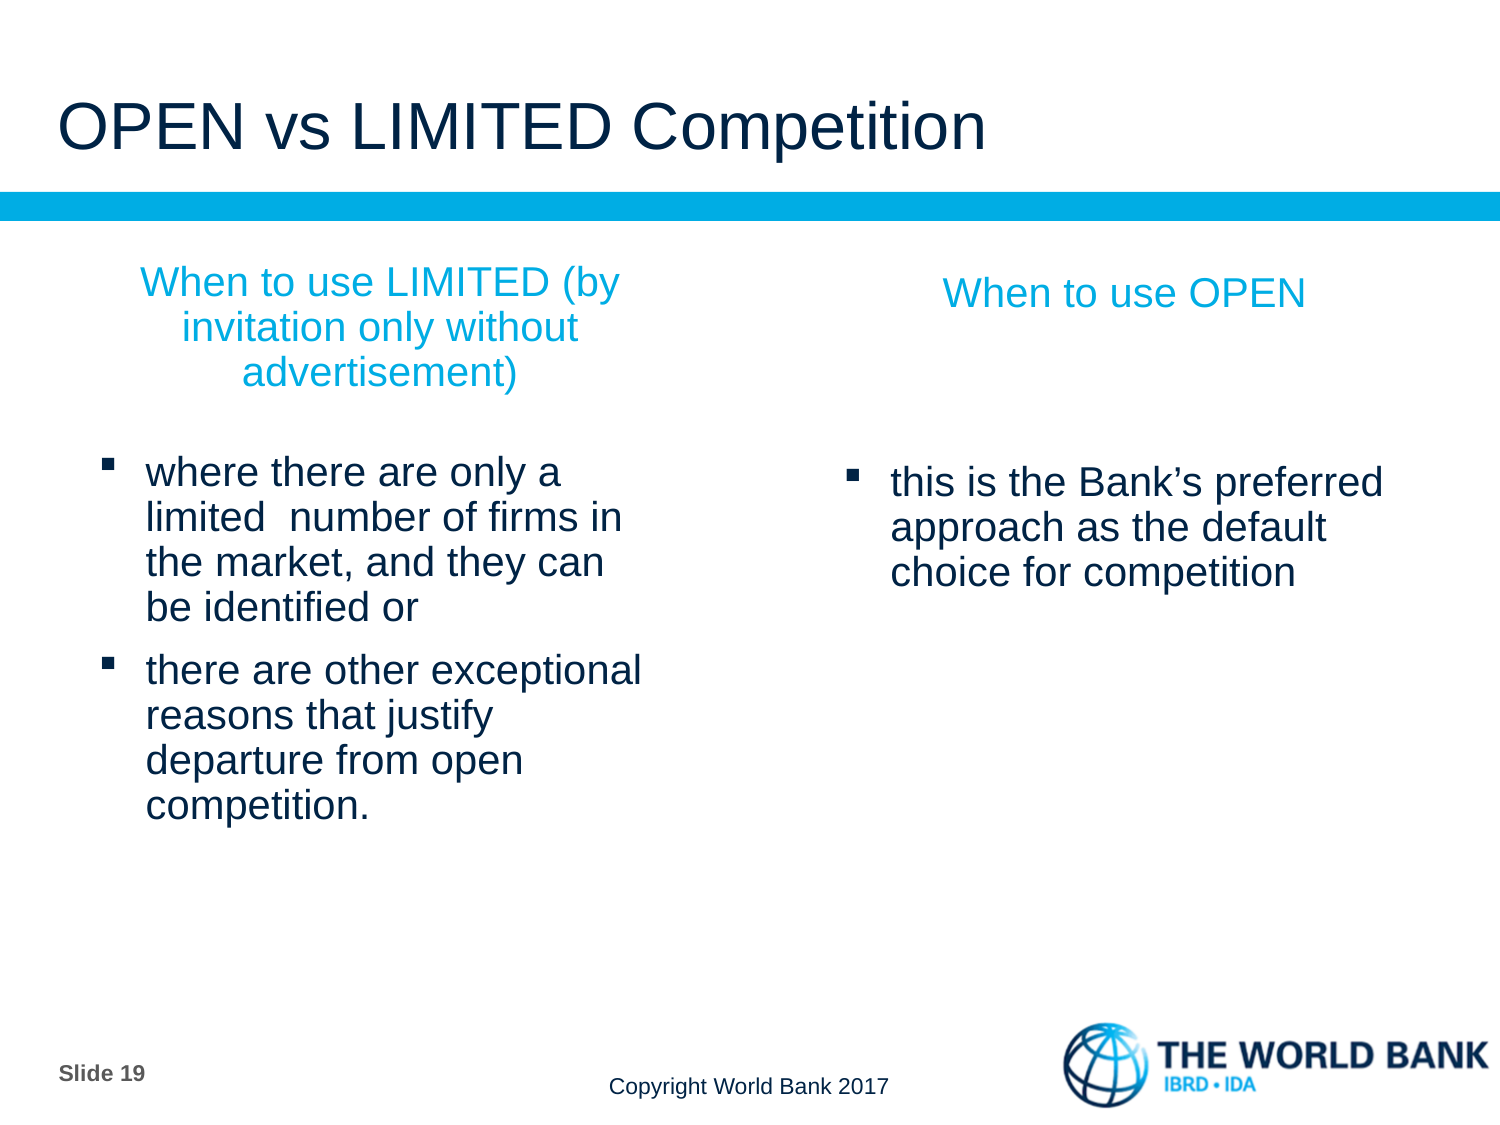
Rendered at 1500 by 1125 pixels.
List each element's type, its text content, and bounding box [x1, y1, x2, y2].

text_box When to use OPEN this is the Bank’s preferred approach as the default choice for competition [828, 264, 1421, 604]
text_box OPEN vs LIMITED Competition [57, 38, 1446, 163]
picture [1054, 1007, 1500, 1124]
text_box When to use LIMITED (by invitation only without advertisement) where there are only a limited number of firms in the market, and they can be identified or there are other exceptional reasons that justify departure from open competition. [83, 253, 677, 837]
